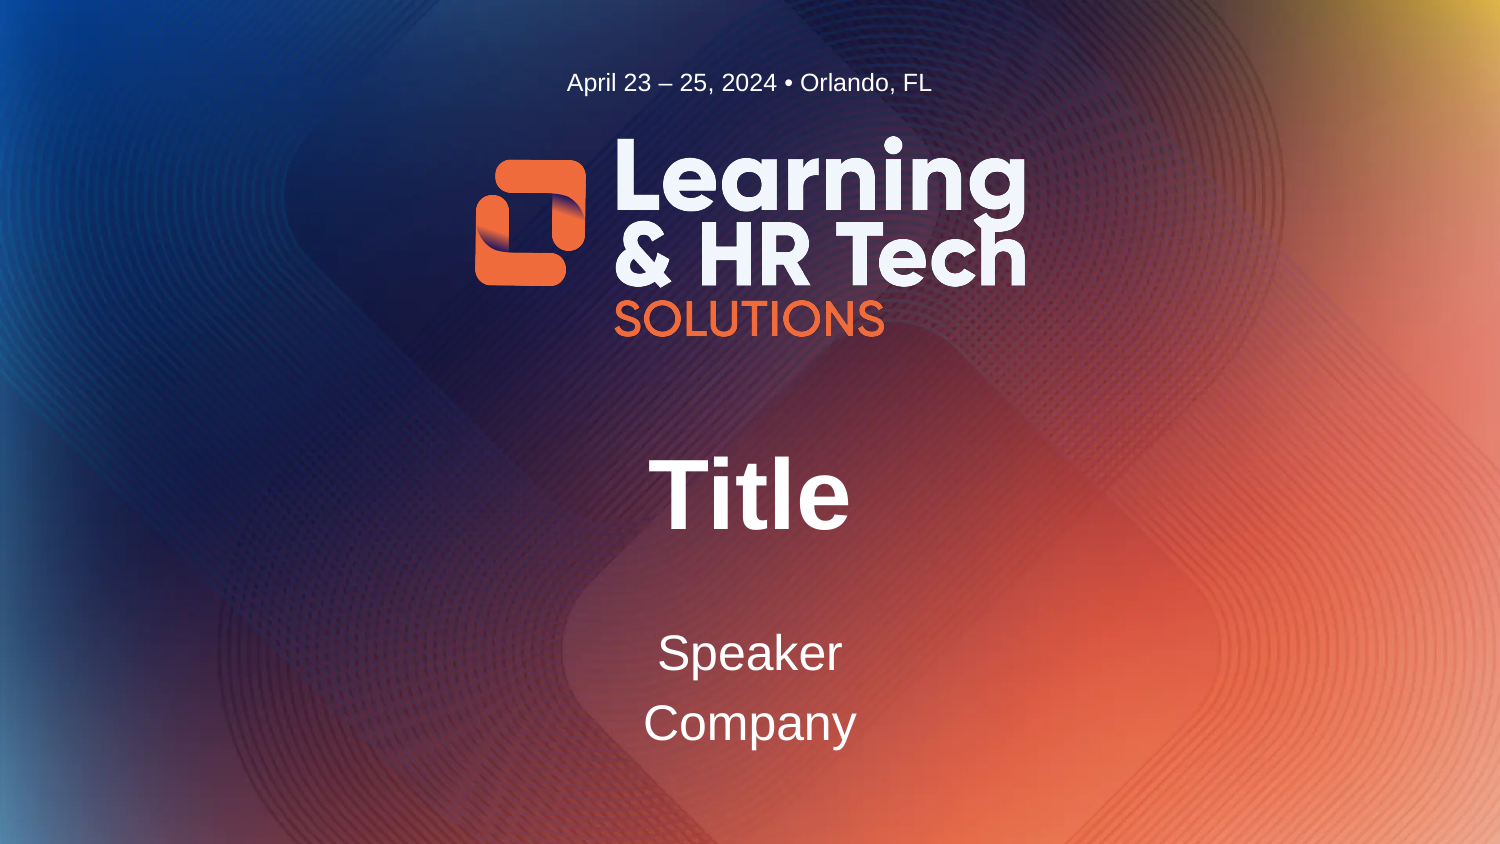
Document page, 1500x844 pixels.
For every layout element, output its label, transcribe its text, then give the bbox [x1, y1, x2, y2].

text_box April 23 – 25, 2024 • Orlando, FL [543, 59, 957, 104]
subtitle Speaker Company [406, 612, 1094, 801]
title Title [375, 369, 1125, 611]
picture [0, 0, 1500, 844]
